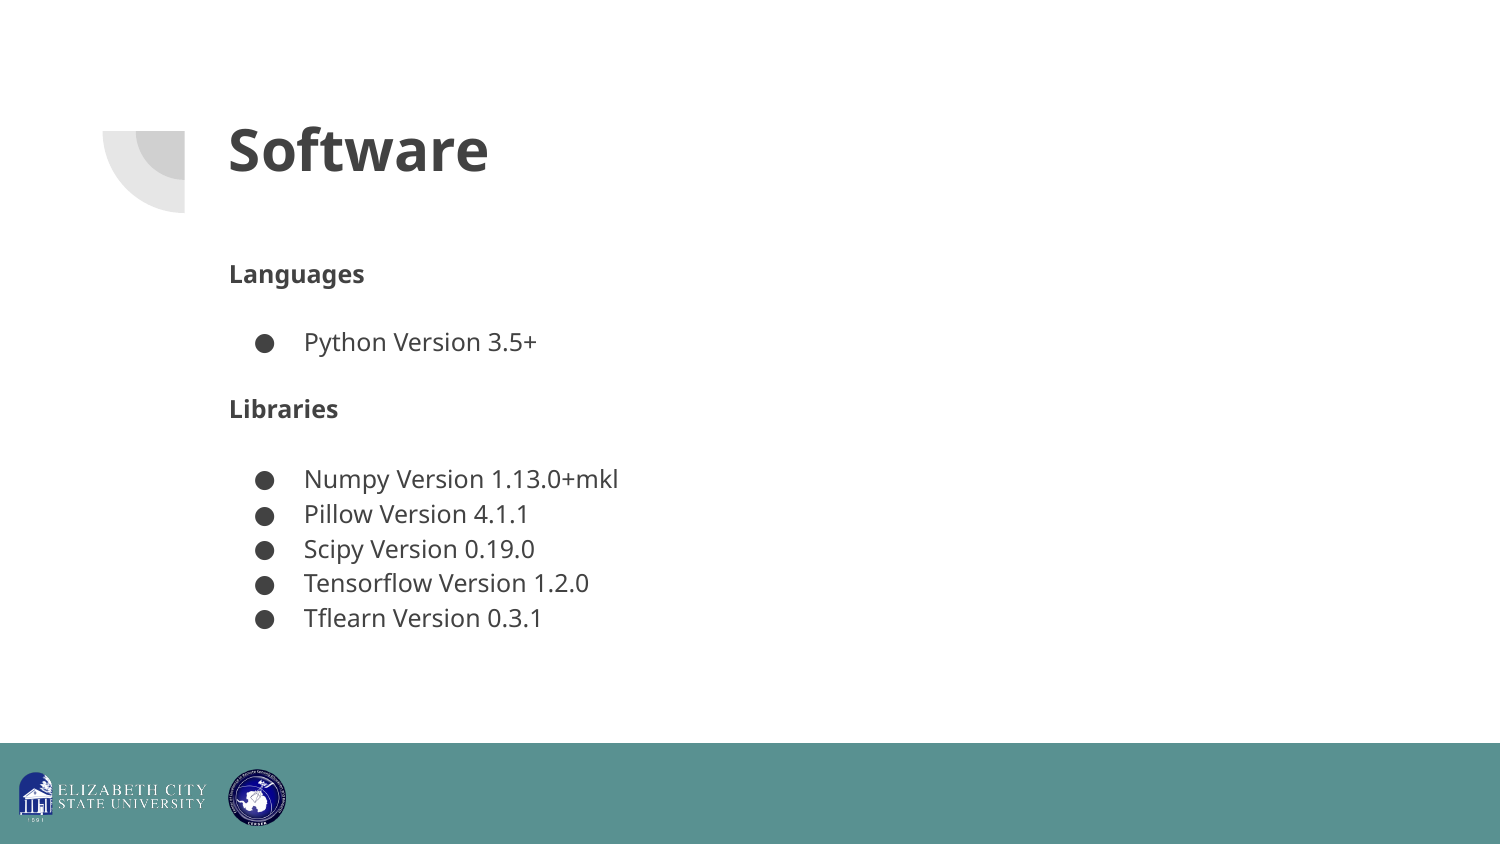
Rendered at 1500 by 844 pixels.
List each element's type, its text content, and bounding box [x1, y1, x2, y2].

title Software [213, 98, 1368, 238]
list Languages Python Version 3.5+ Libraries Numpy Version 1.13.0+mkl Pillow Version 4.1.1 Scipy Version 0.19.0 Tensorflow Version 1.2.0 Tflearn Version 0.3.1 [213, 238, 1368, 741]
picture [0, 743, 1500, 844]
